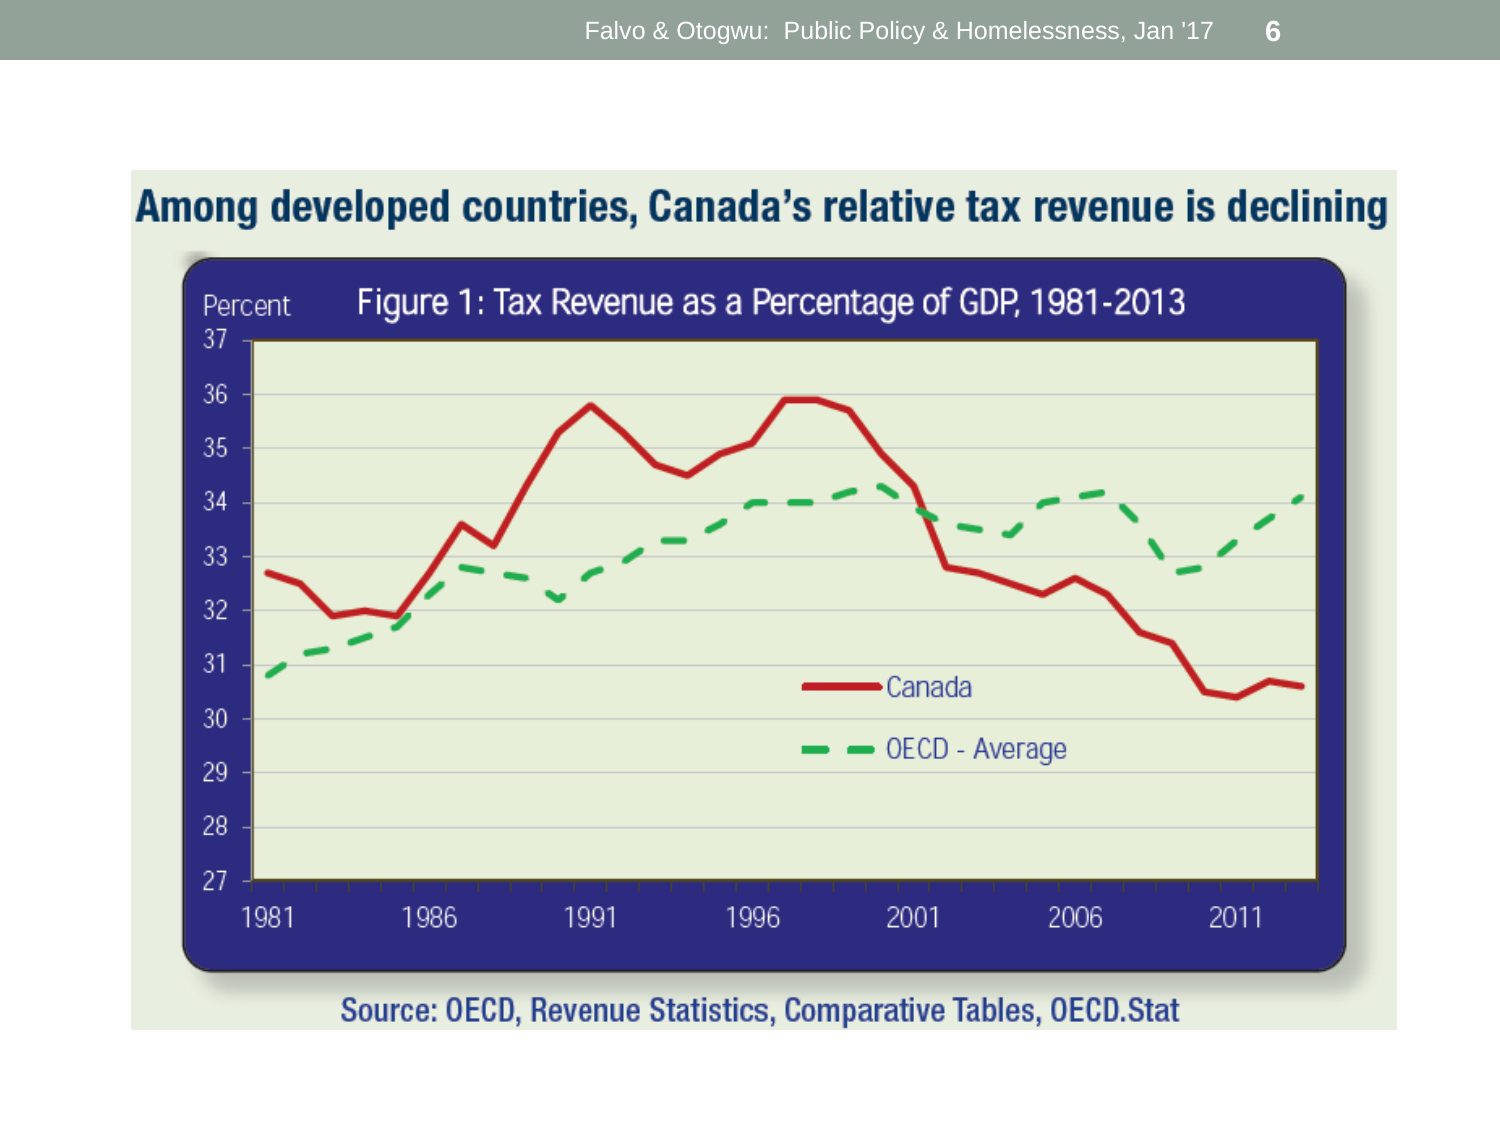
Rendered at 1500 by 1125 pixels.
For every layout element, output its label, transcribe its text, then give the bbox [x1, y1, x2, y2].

picture [131, 170, 1397, 1030]
slide_number 6 [1250, 3, 1425, 57]
footer Falvo & Otogwu: Public Policy & Homelessness, Jan '17 [562, 3, 1238, 57]
